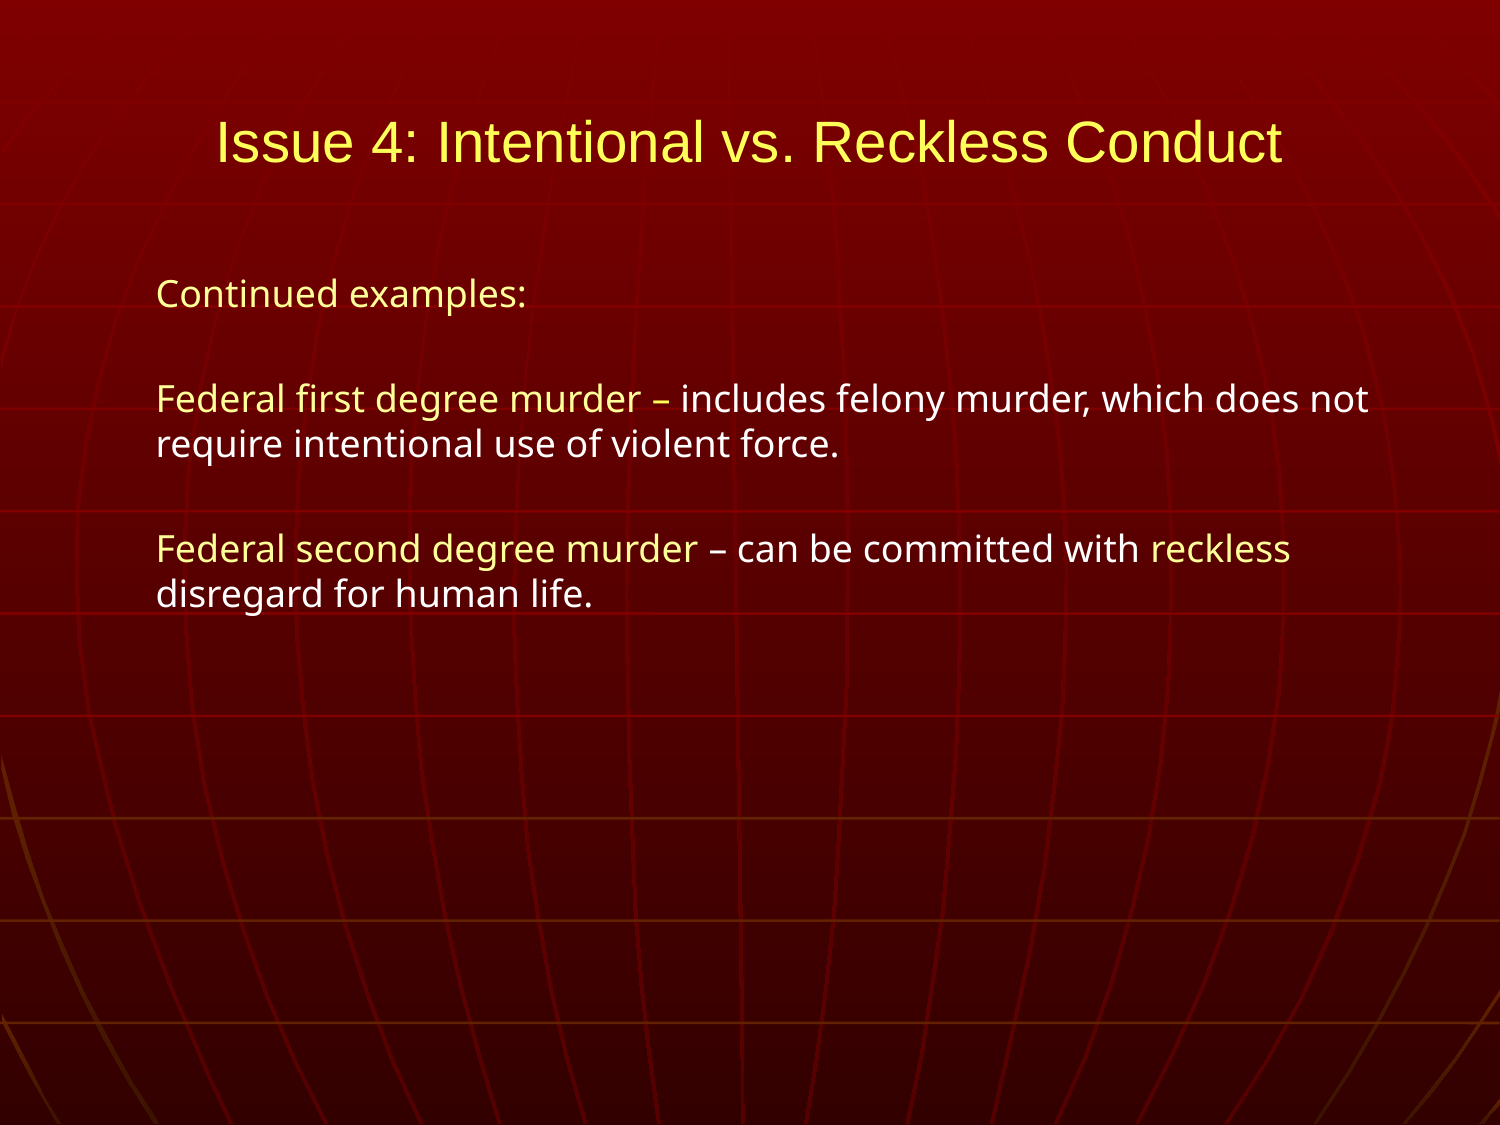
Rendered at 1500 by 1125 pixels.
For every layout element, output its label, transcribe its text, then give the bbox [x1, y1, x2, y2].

title Issue 4: Intentional vs. Reckless Conduct [74, 45, 1426, 233]
list Continued examples: Federal first degree murder – includes felony murder, which does not require intentional use of violent force. Federal second degree murder – can be committed with reckless disregard for human life. [74, 262, 1426, 1006]
